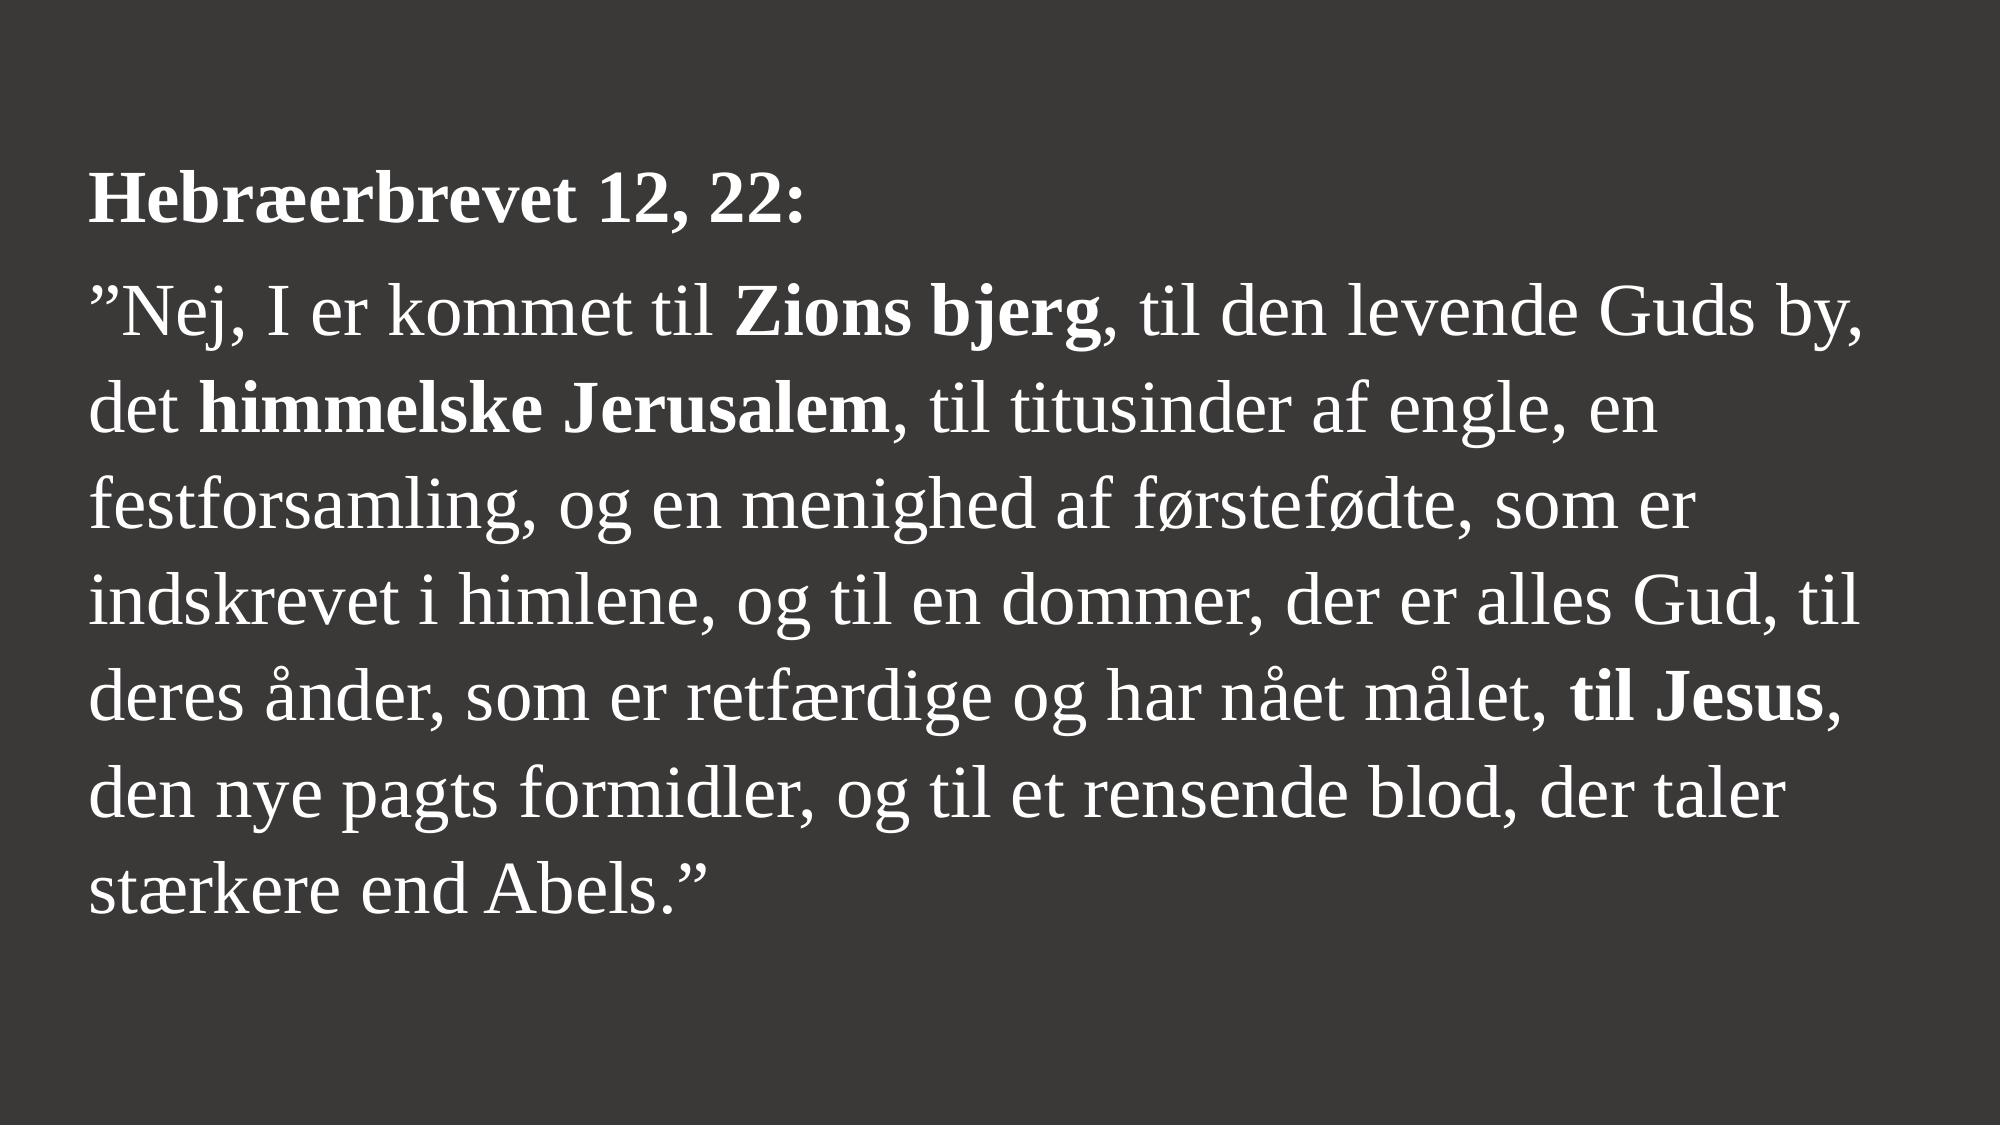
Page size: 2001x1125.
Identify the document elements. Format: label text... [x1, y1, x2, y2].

text_box Hebræerbrevet 12, 22: ”Nej, I er kommet til Zions bjerg, til den levende Guds by, det himmelske Jerusalem, til titusinder af engle, en festforsamling, og en menighed af førstefødte, som er indskrevet i himlene, og til en dommer, der er alles Gud, til deres ånder, som er retfærdige og har nået målet, til Jesus, den nye pagts formidler, og til et rensende blod, der taler stærkere end Abels.” [73, 134, 1927, 936]
